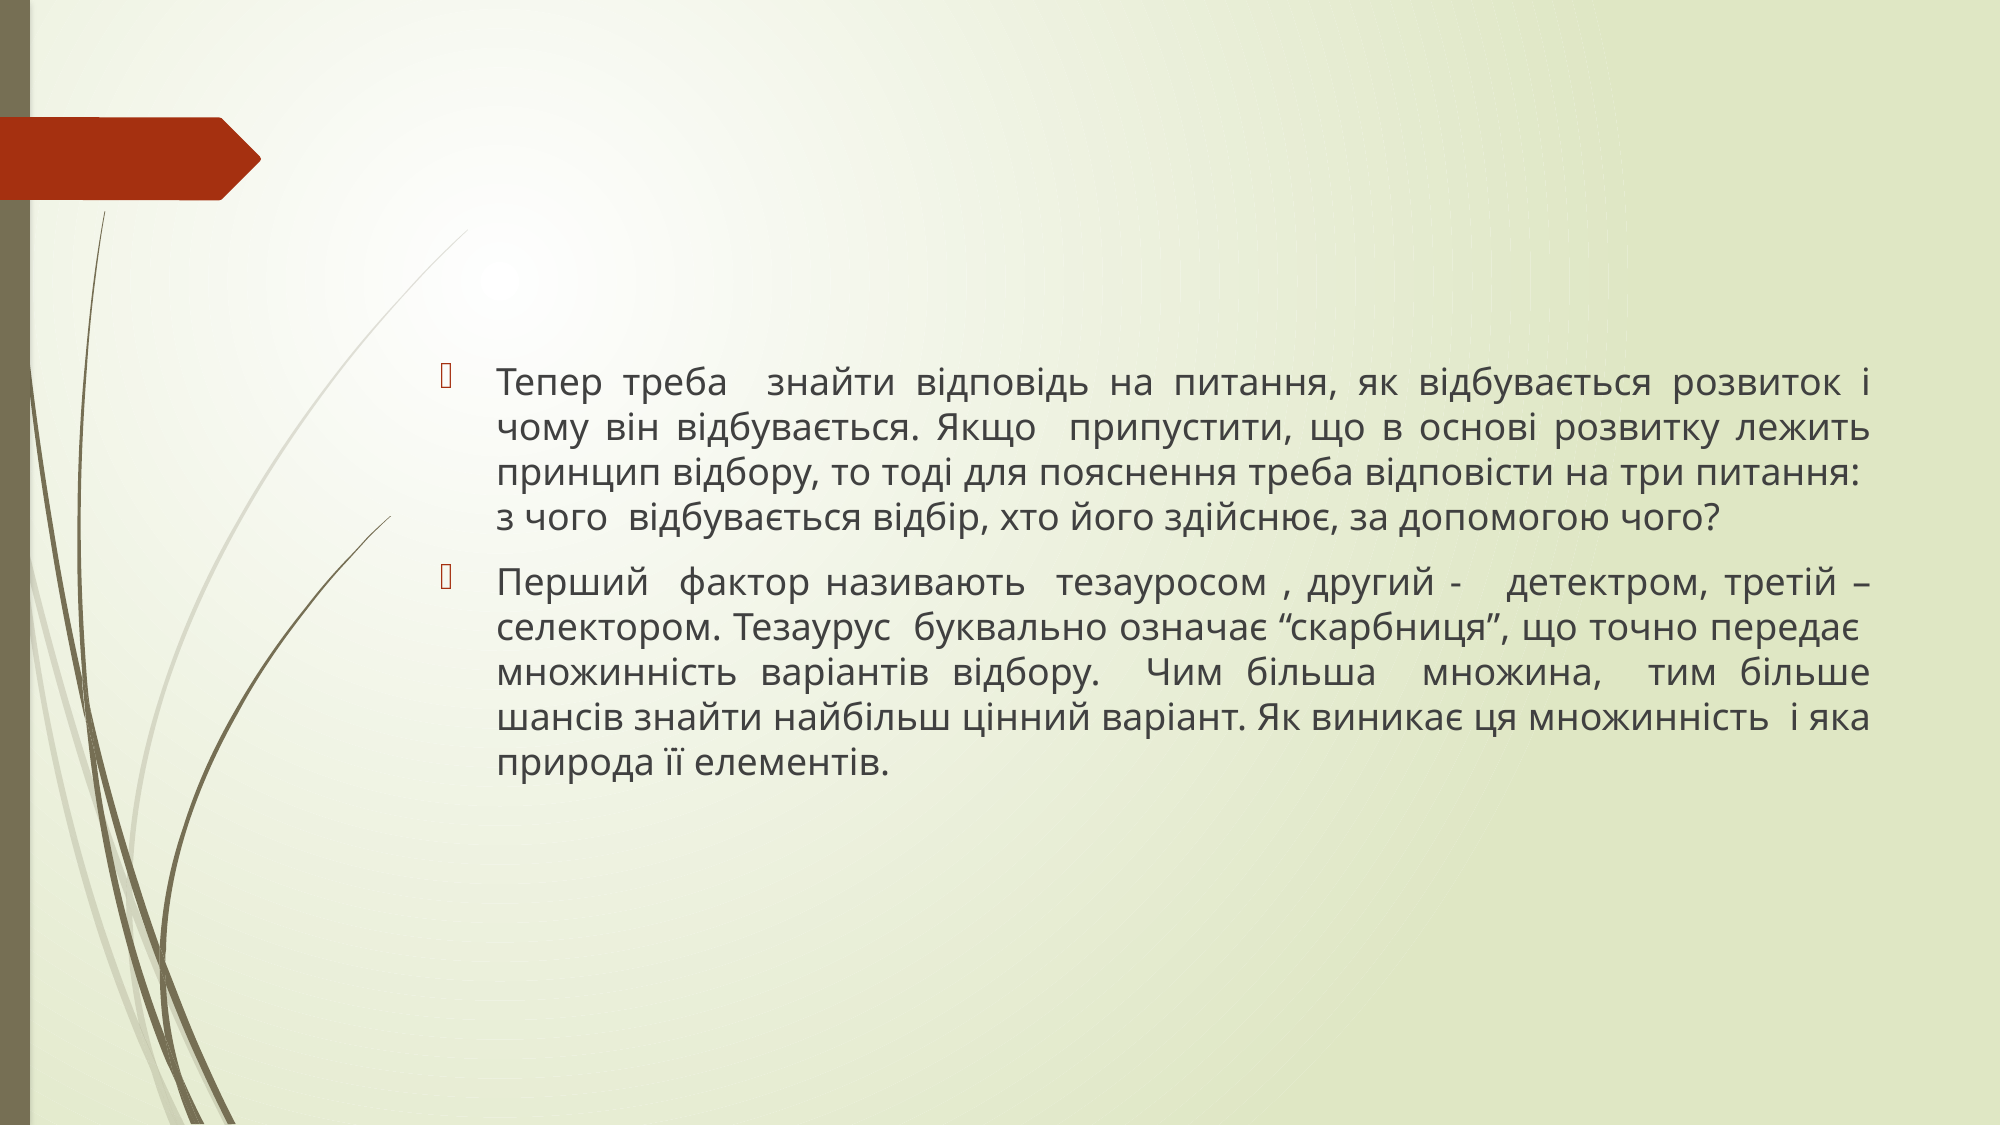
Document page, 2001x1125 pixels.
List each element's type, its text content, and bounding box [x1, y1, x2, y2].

list Тепер треба знайти відповідь на питання, як відбувається розвиток і чому він відбувається. Якщо припустити, що в основі розвитку лежить принцип відбору, то тоді для пояснення треба відповісти на три питання: з чого відбувається відбір, хто його здійснює, за допомогою чого? Перший фактор називають тезауросом , другий - детектром, третій – селектором. Тезаурус буквально означає “скарбниця”, що точно передає множинність варіантів відбору. Чим більша множина, тим більше шансів знайти найбільш цінний варіант. Як виникає ця множинність і яка природа її елементів. [424, 350, 1888, 970]
